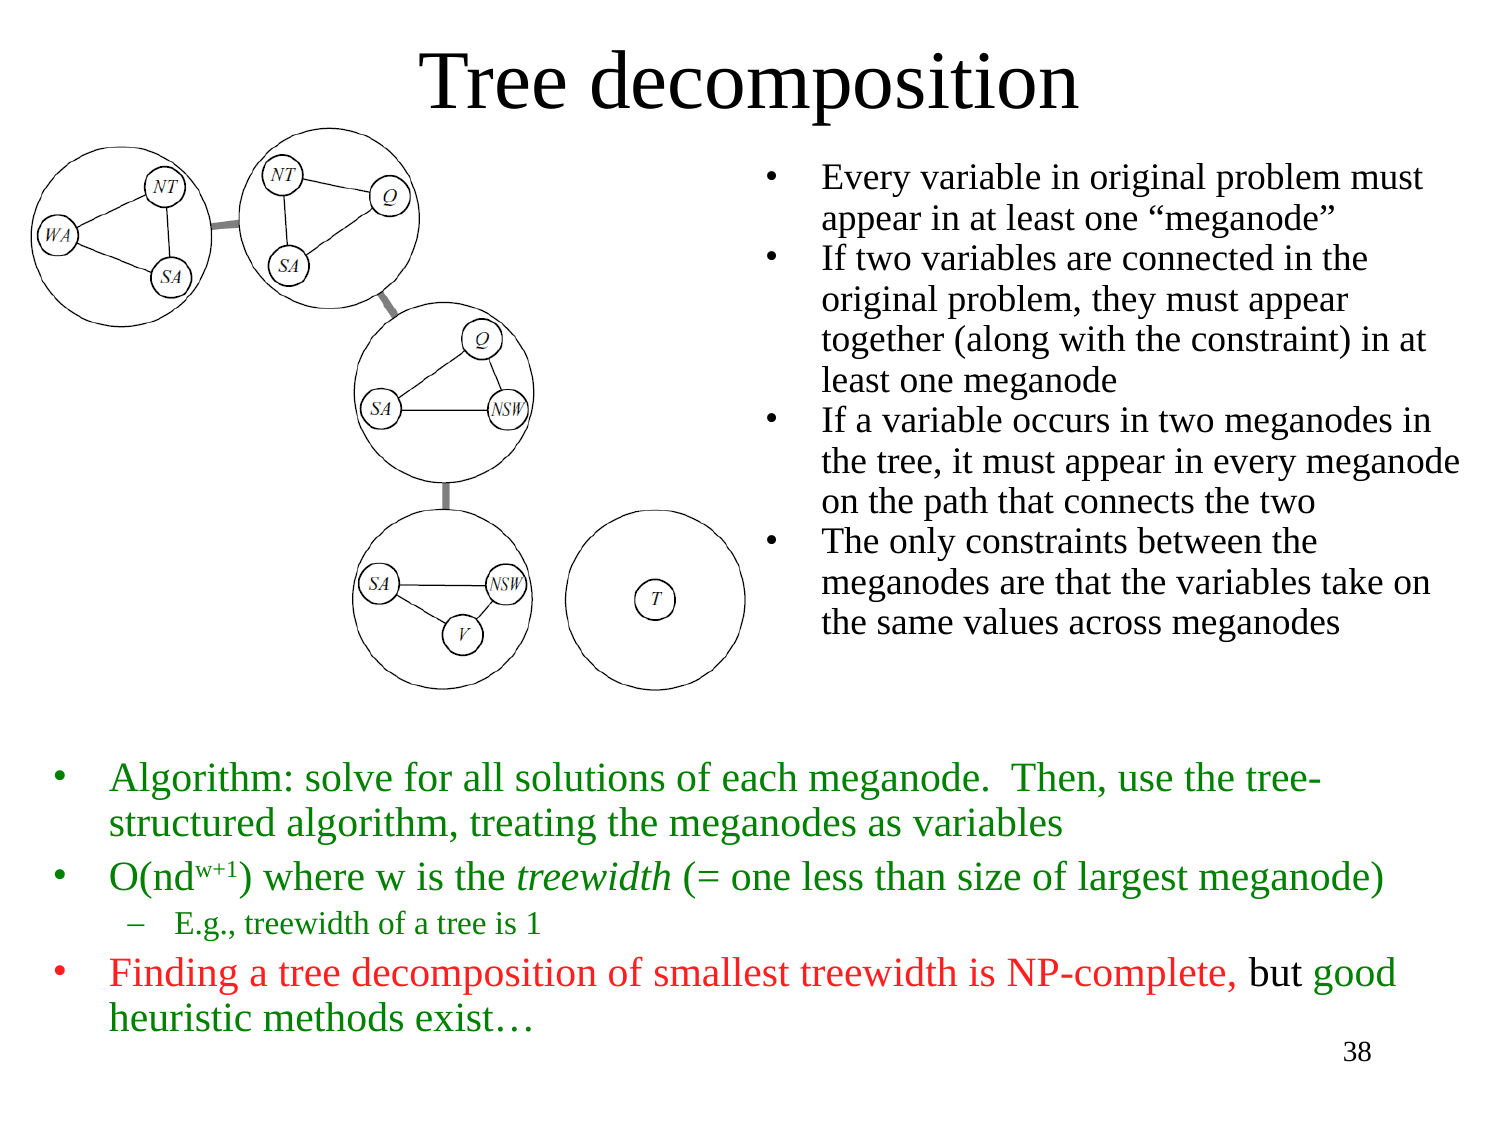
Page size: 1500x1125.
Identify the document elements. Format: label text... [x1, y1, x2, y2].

list Every variable in original problem must appear in at least one “meganode” If two variables are connected in the original problem, they must appear together (along with the constraint) in at least one meganode If a variable occurs in two meganodes in the tree, it must appear in every meganode on the path that connects the two The only constraints between the meganodes are that the variables take on the same values across meganodes [750, 149, 1482, 743]
list Algorithm: solve for all solutions of each meganode. Then, use the tree-structured algorithm, treating the meganodes as variables O(ndw+1) where w is the treewidth (= one less than size of largest meganode) E.g., treewidth of a tree is 1 Finding a tree decomposition of smallest treewidth is NP-complete, but good heuristic methods exist… [37, 748, 1436, 1075]
title Tree decomposition [112, 14, 1388, 136]
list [15, 121, 766, 698]
slide_number ‹#› [1074, 1025, 1388, 1100]
